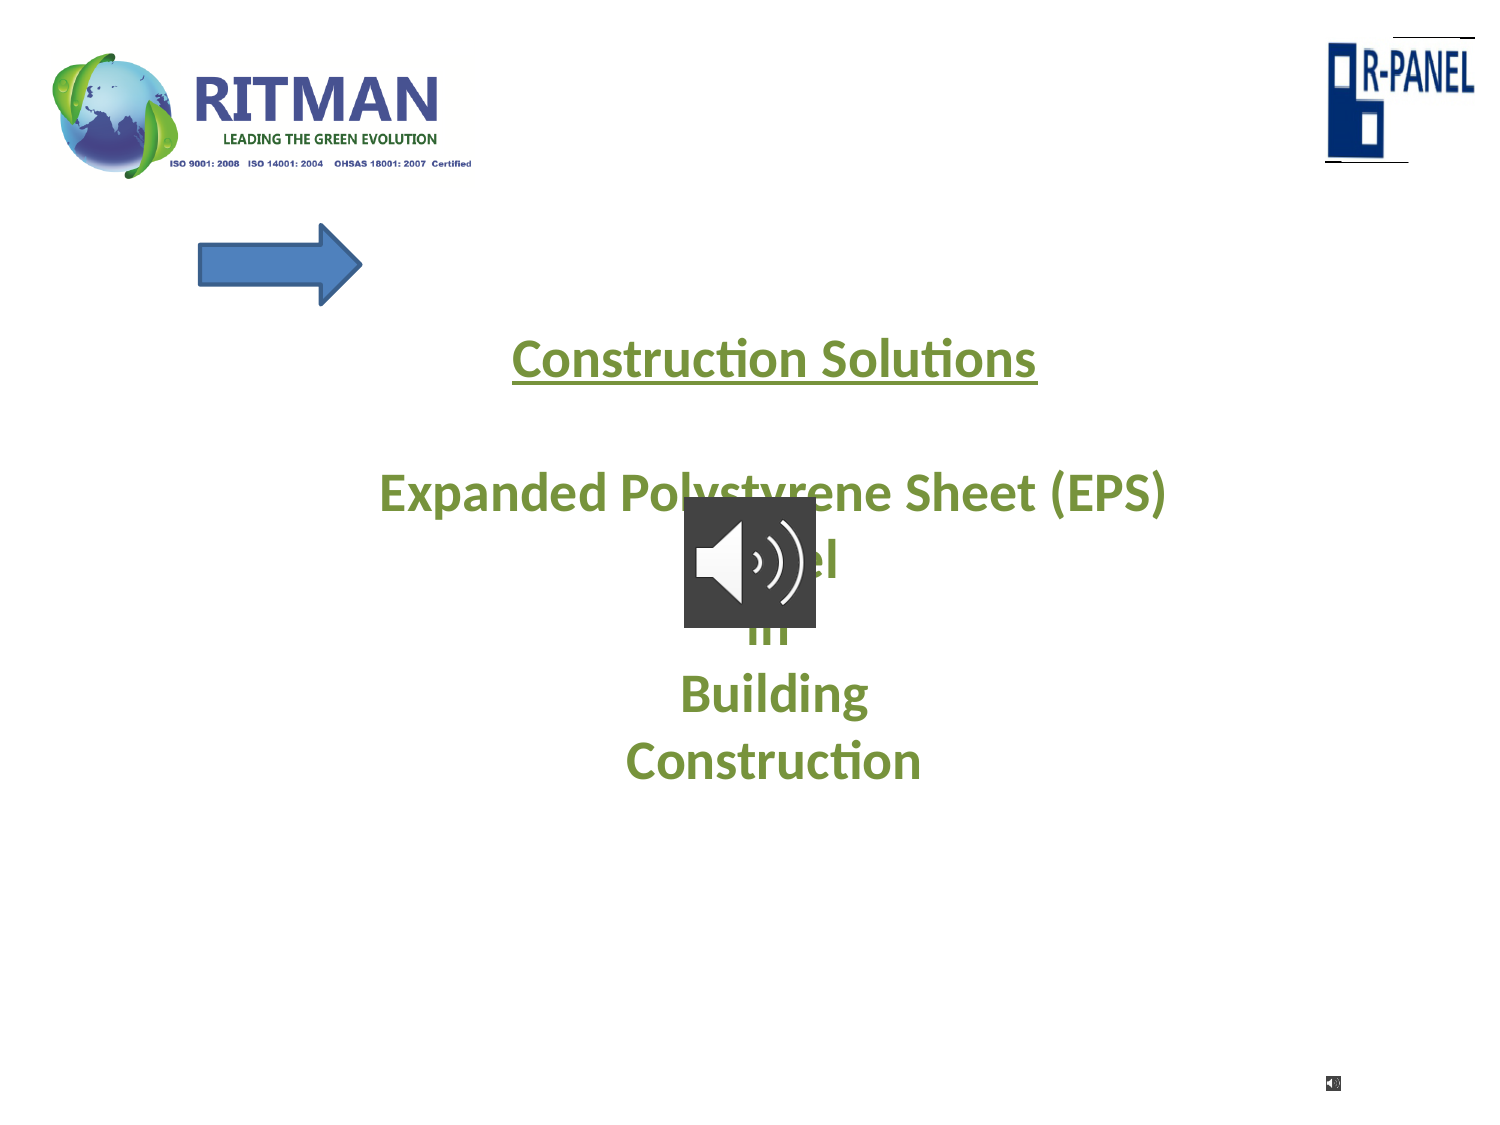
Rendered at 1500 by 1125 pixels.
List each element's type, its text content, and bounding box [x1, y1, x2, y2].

title Construction Solutions Expanded Polystyrene Sheet (EPS) Panel in Building Construction [99, 174, 1450, 938]
picture [49, 37, 476, 189]
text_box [1324, 1074, 1342, 1092]
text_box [683, 495, 817, 630]
picture [1324, 37, 1476, 163]
text_box [197, 223, 363, 307]
